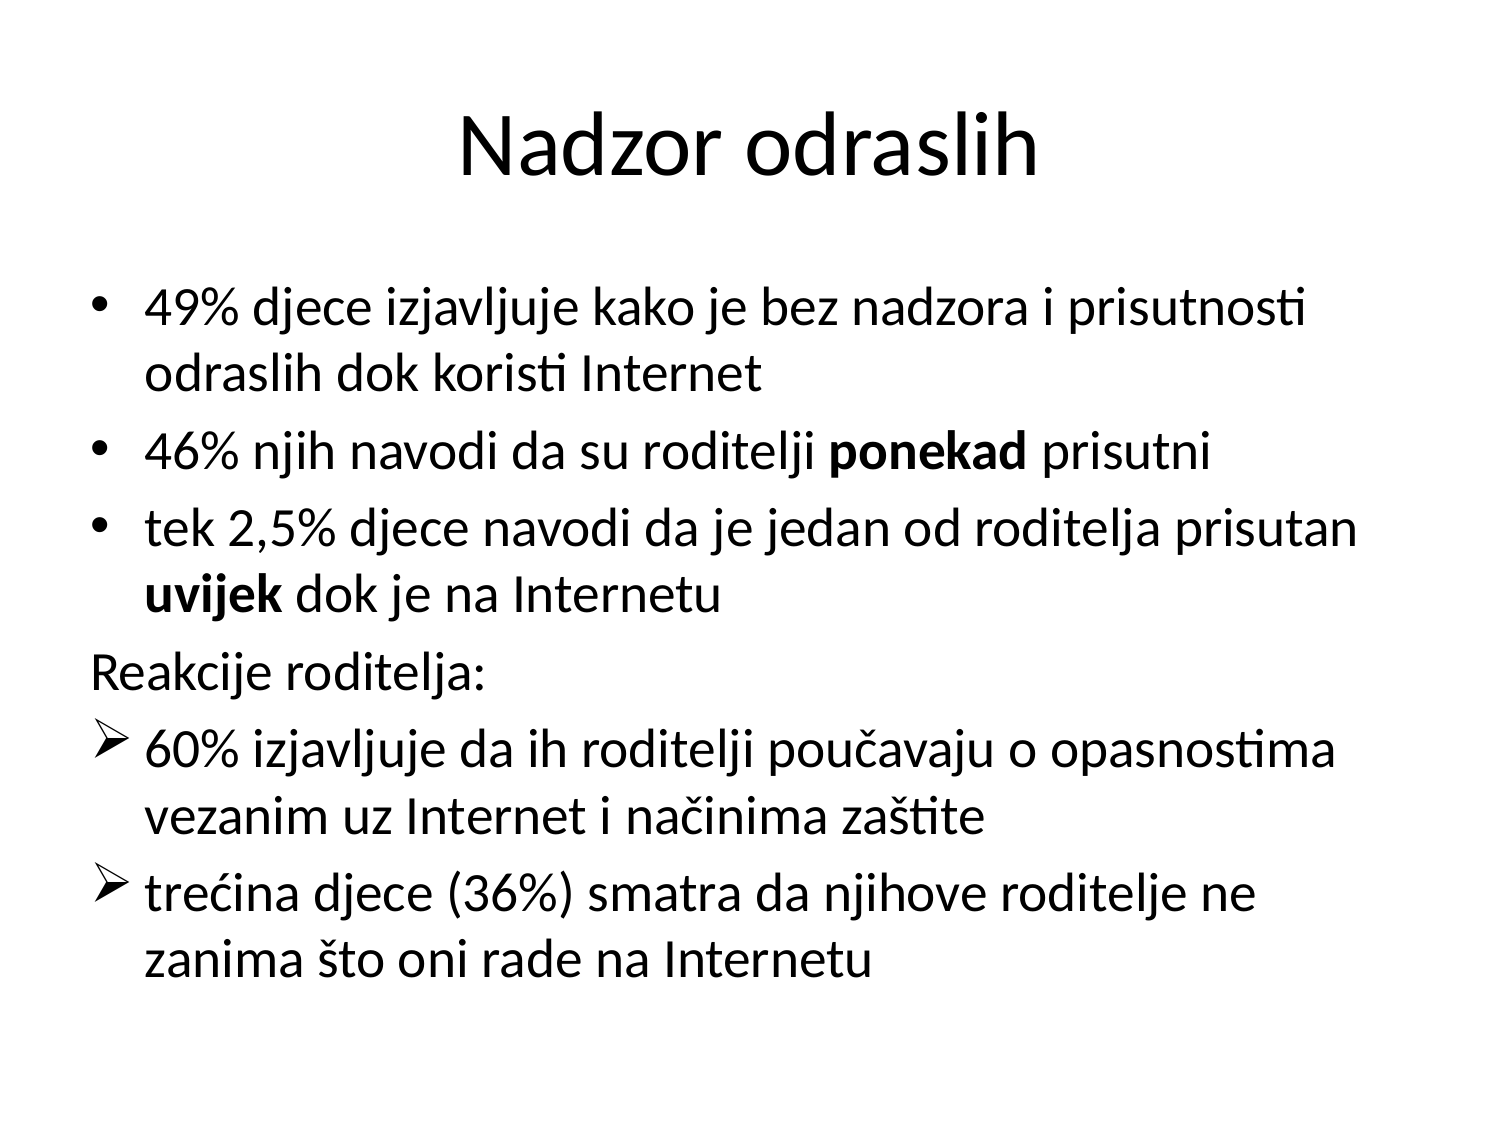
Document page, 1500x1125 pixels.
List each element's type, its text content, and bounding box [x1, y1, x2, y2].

list 49% djece izjavljuje kako je bez nadzora i prisutnosti odraslih dok koristi Internet 46% njih navodi da su roditelji ponekad prisutni tek 2,5% djece navodi da je jedan od roditelja prisutan uvijek dok je na Internetu Reakcije roditelja: 60% izjavljuje da ih roditelji poučavaju o opasnostima vezanim uz Internet i načinima zaštite trećina djece (36%) smatra da njihove roditelje ne zanima što oni rade na Internetu [75, 262, 1425, 1005]
title Nadzor odraslih [75, 45, 1425, 233]
